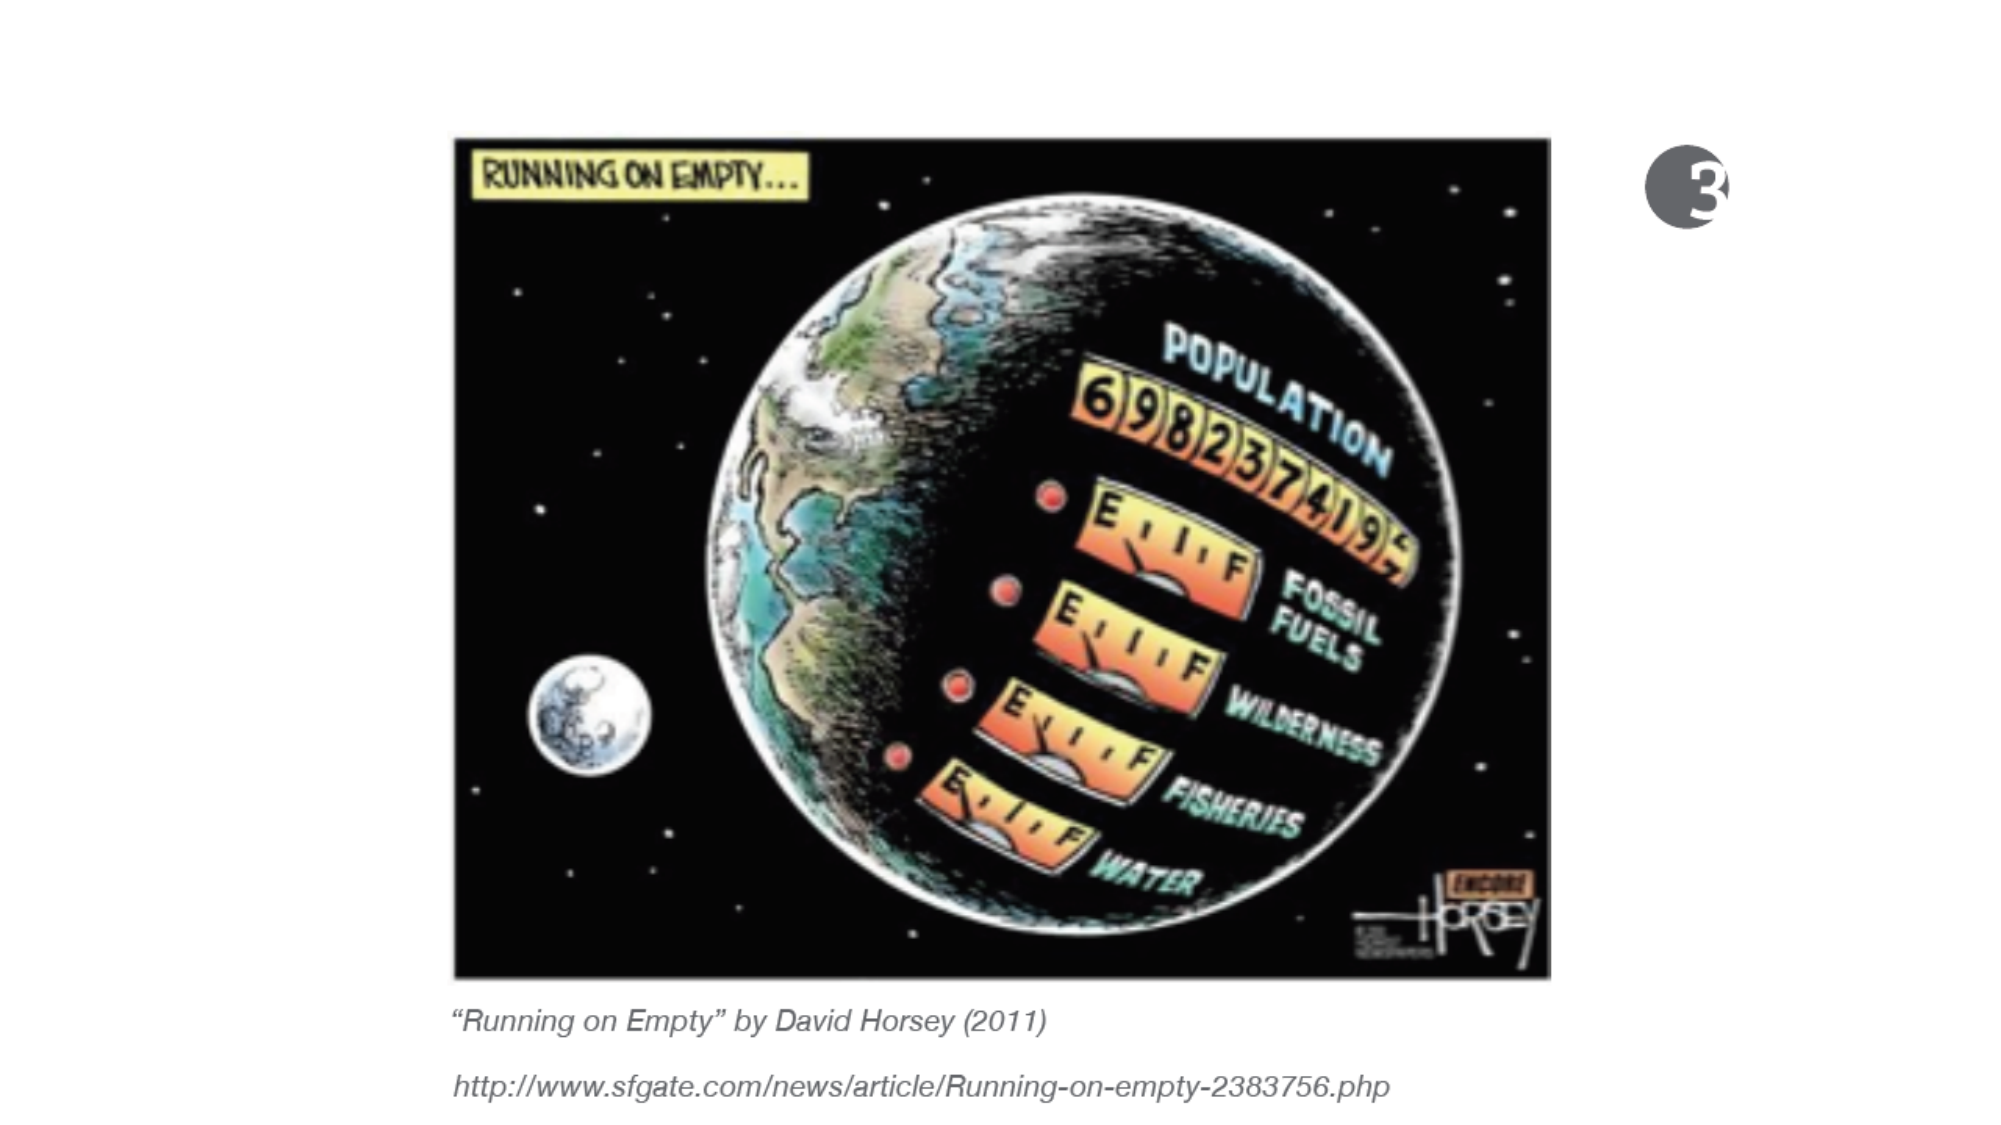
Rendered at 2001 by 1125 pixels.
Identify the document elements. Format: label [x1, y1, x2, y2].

picture [432, 117, 1750, 1125]
